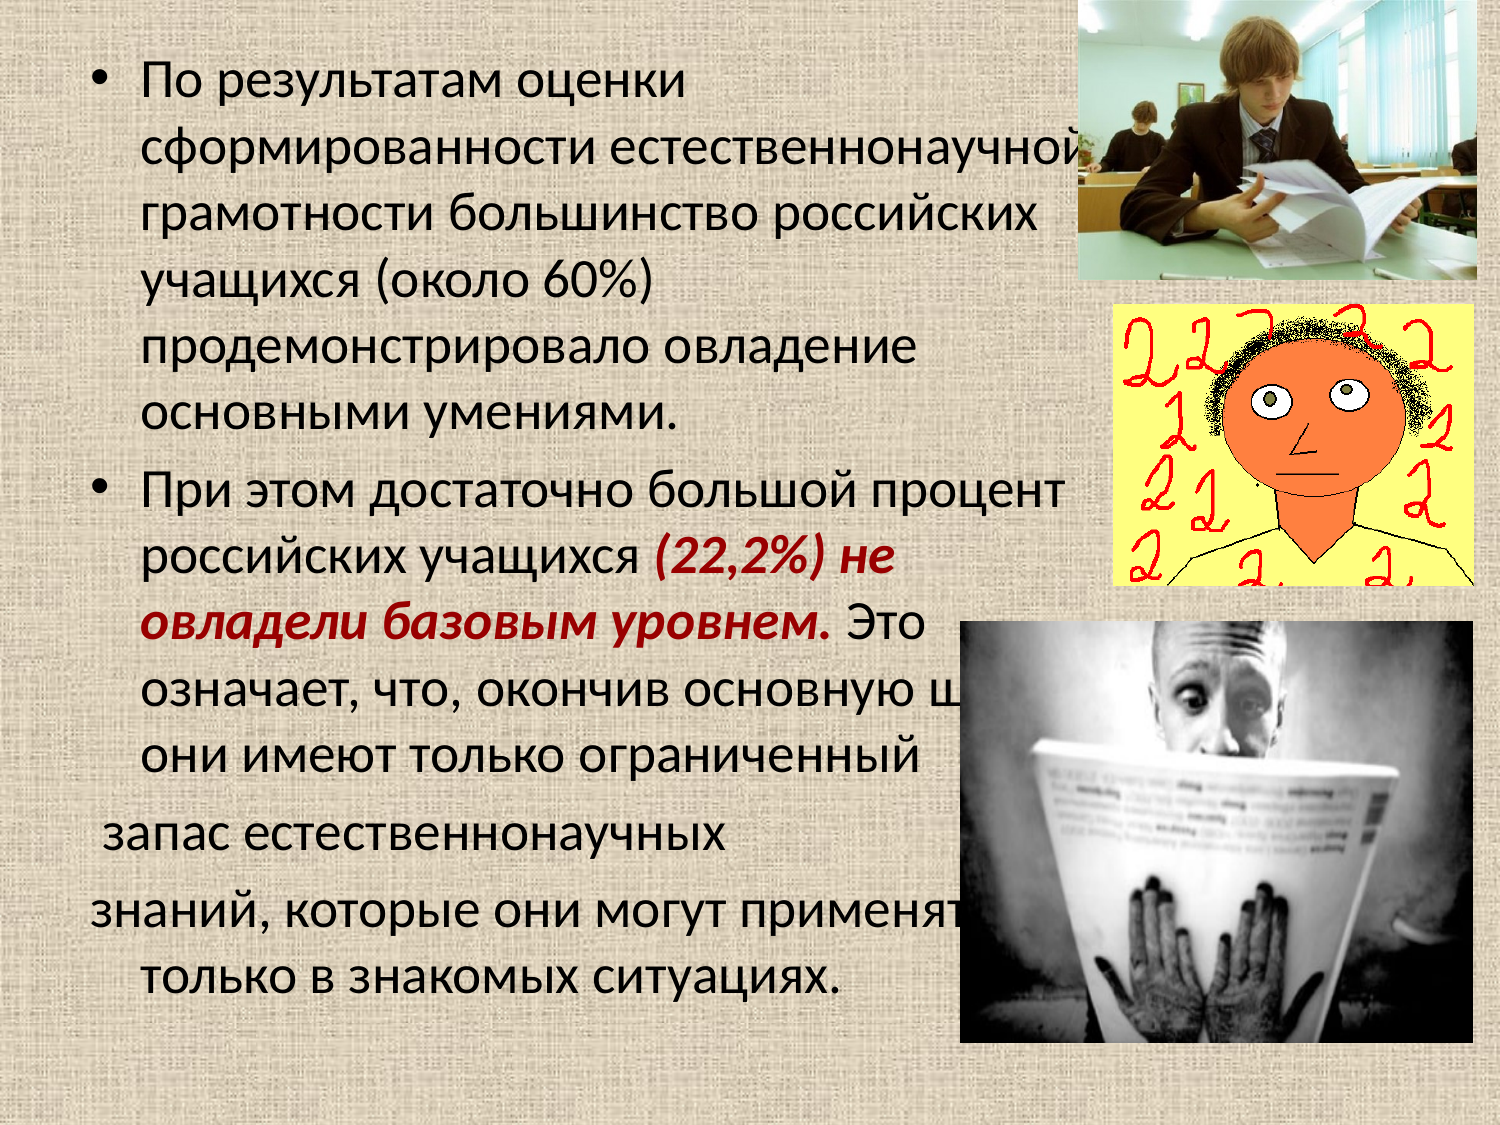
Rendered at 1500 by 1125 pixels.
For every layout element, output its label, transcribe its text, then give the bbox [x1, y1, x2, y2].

list По результатам оценки сформированности естественнонаучной грамотности большинство российских учащихся (около 60%) продемонстрировало овладение основными умениями. При этом достаточно большой процент российских учащихся (22,2%) не овладели базовым уровнем. Это означает, что, окончив основную школу, они имеют только ограниченный запас естественнонаучных знаний, которые они могут применять только в знакомых ситуациях. [75, 35, 1114, 1090]
picture [0, 0, 1500, 1125]
